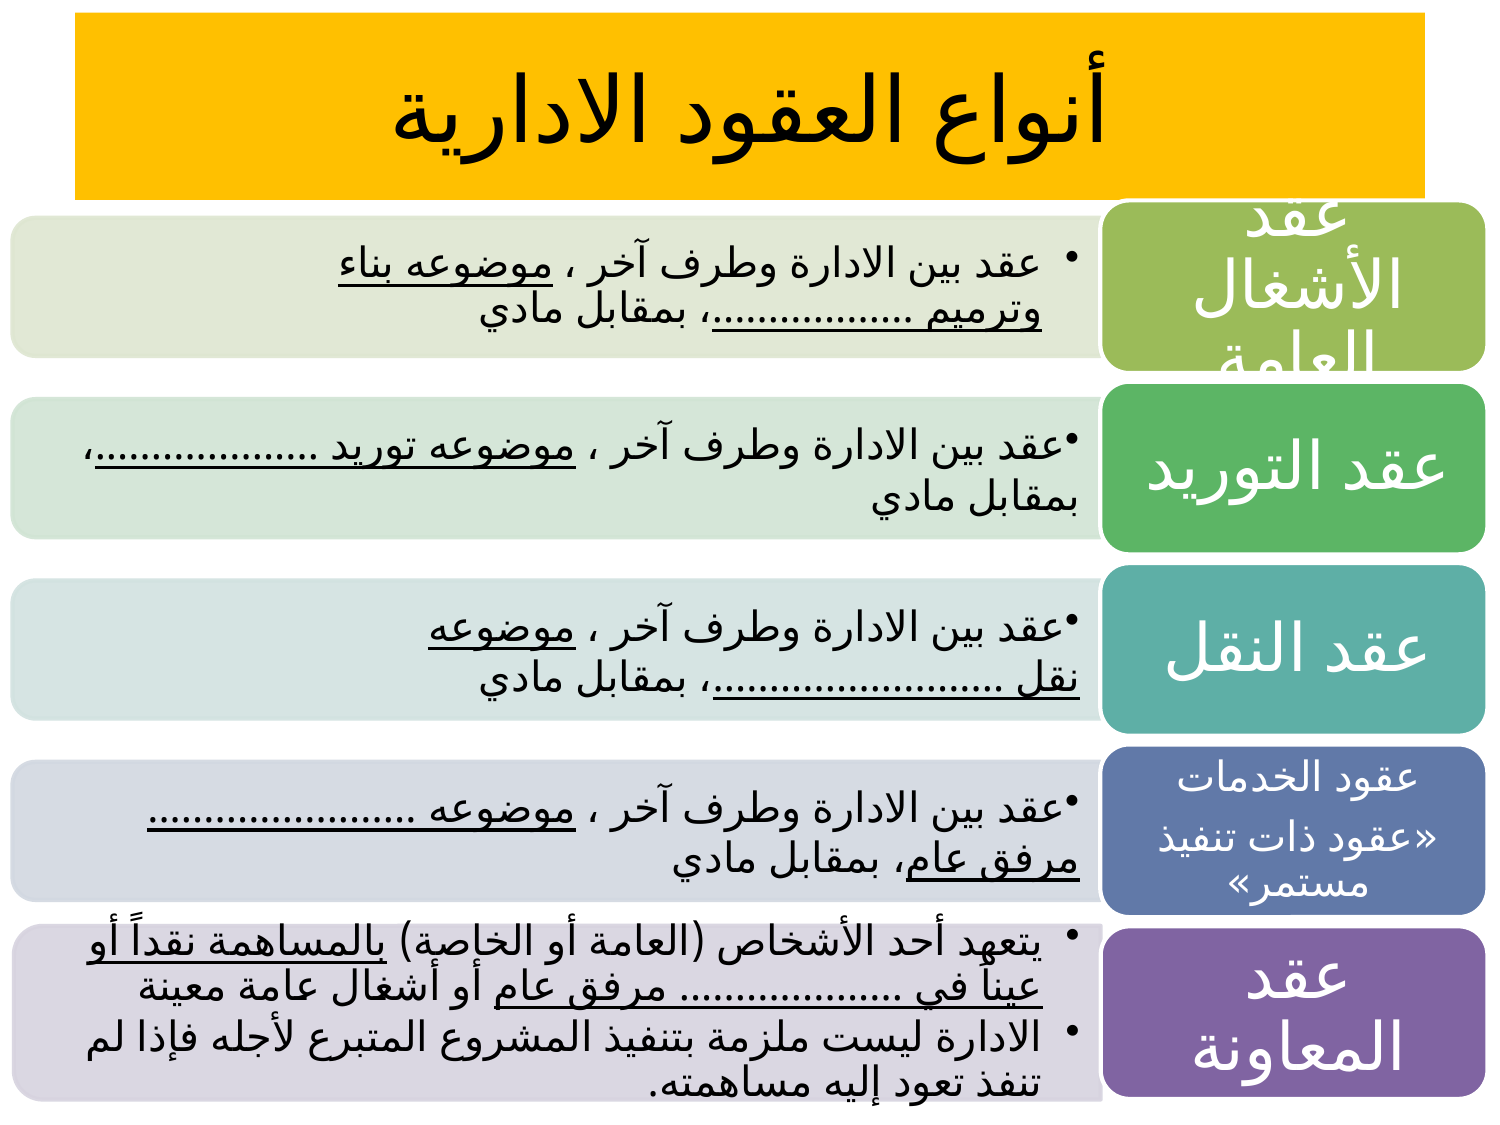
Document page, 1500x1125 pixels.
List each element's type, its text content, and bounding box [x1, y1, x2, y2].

title أنواع العقود الادارية [75, 12, 1425, 199]
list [0, 199, 1500, 1101]
